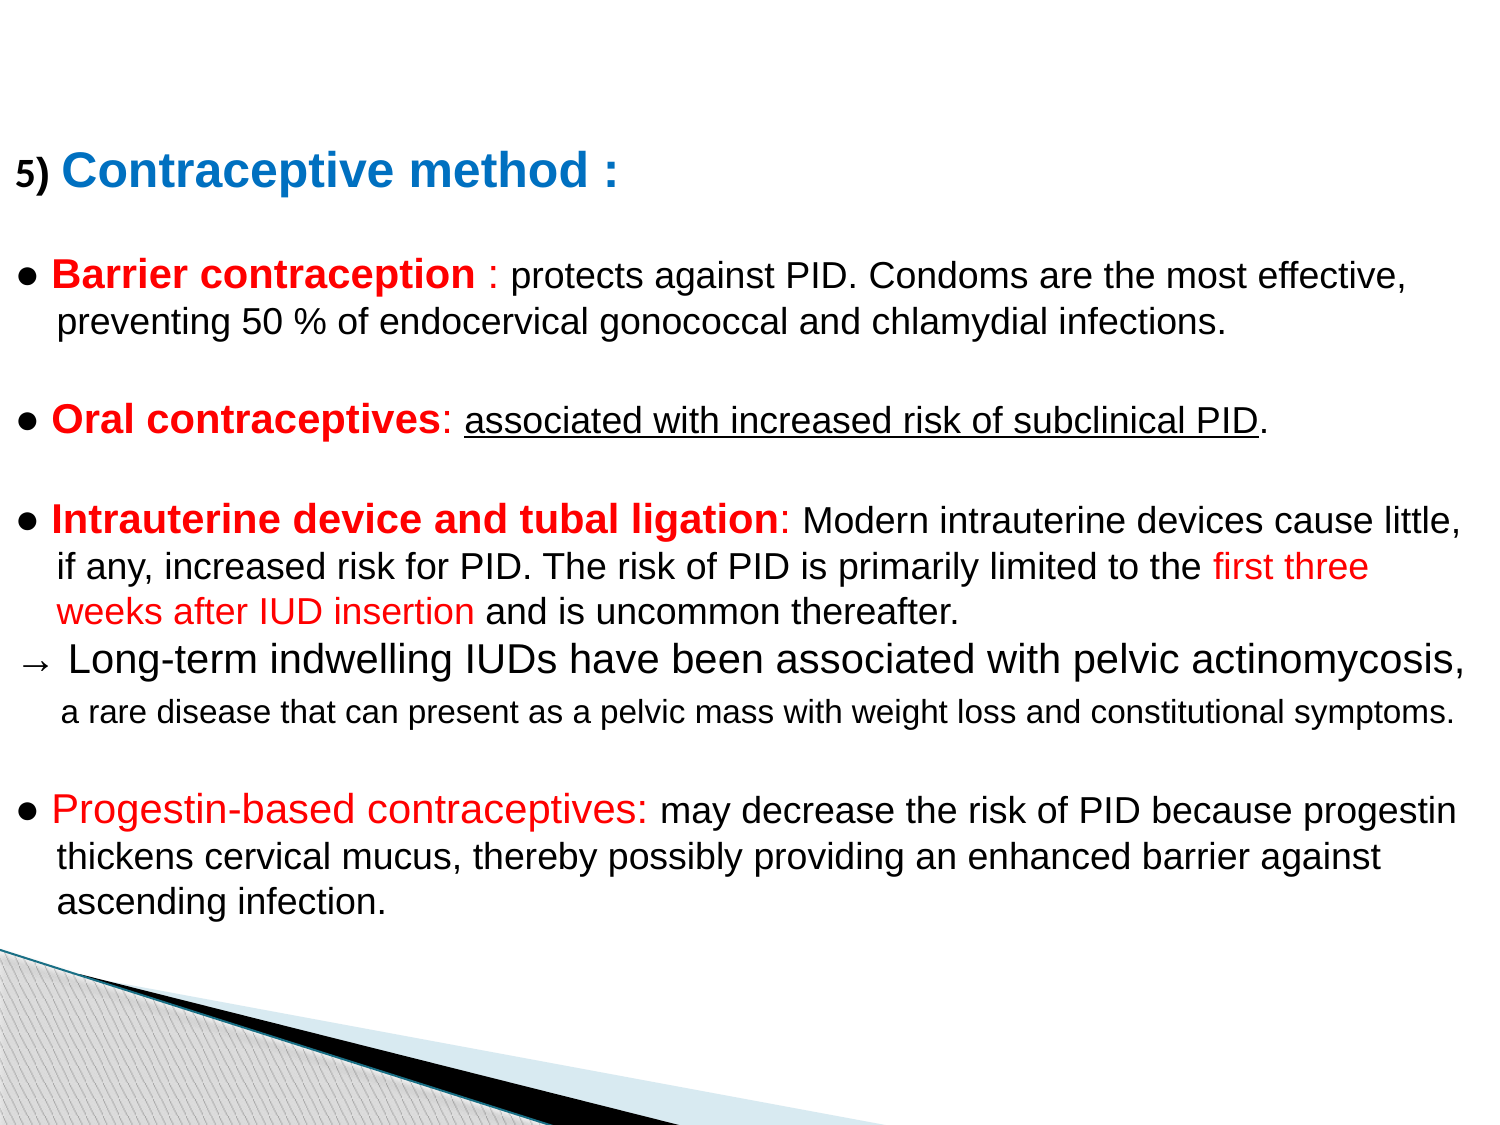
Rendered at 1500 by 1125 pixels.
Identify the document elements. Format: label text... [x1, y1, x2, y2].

text_box 5) Contraceptive method : ● Barrier contraception : protects against PID. Condoms are the most effective, preventing 50 % of endocervical gonococcal and chlamydial infections. ● Oral contraceptives: associated with increased risk of subclinical PID. ● Intrauterine device and tubal ligation: Modern intrauterine devices cause little, if any, increased risk for PID. The risk of PID is primarily limited to the first three weeks after IUD insertion and is uncommon thereafter. → Long-term indwelling IUDs have been associated with pelvic actinomycosis, a rare disease that can present as a pelvic mass with weight loss and constitutional symptoms. ● Progestin-based contraceptives: may decrease the risk of PID because progestin thickens cervical mucus, thereby possibly providing an enhanced barrier against ascending infection. [0, 29, 1500, 930]
